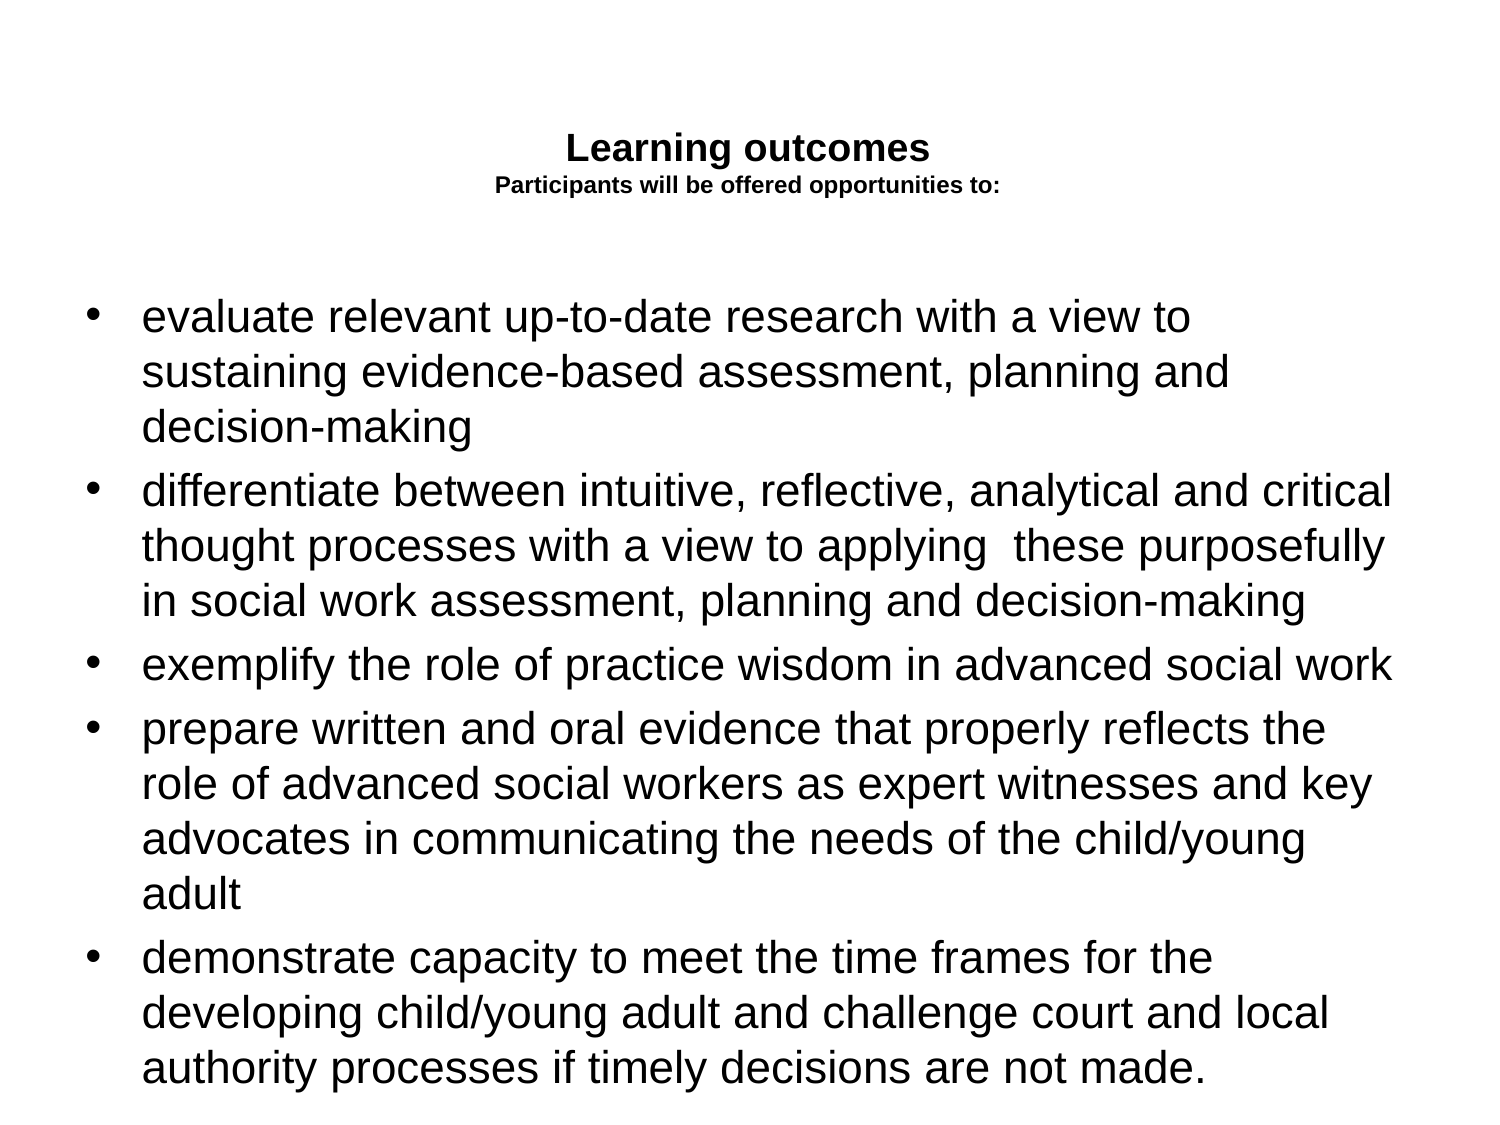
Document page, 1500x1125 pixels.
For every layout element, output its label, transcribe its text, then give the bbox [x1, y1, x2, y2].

title Learning outcomes Participants will be offered opportunities to: [73, 66, 1424, 254]
list evaluate relevant up-to-date research with a view to sustaining evidence-based assessment, planning and decision-making differentiate between intuitive, reflective, analytical and critical thought processes with a view to applying these purposefully in social work assessment, planning and decision-making exemplify the role of practice wisdom in advanced social work prepare written and oral evidence that properly reflects the role of advanced social workers as expert witnesses and key advocates in communicating the needs of the child/young adult demonstrate capacity to meet the time frames for the developing child/young adult and challenge court and local authority processes if timely decisions are not made. [70, 278, 1421, 988]
